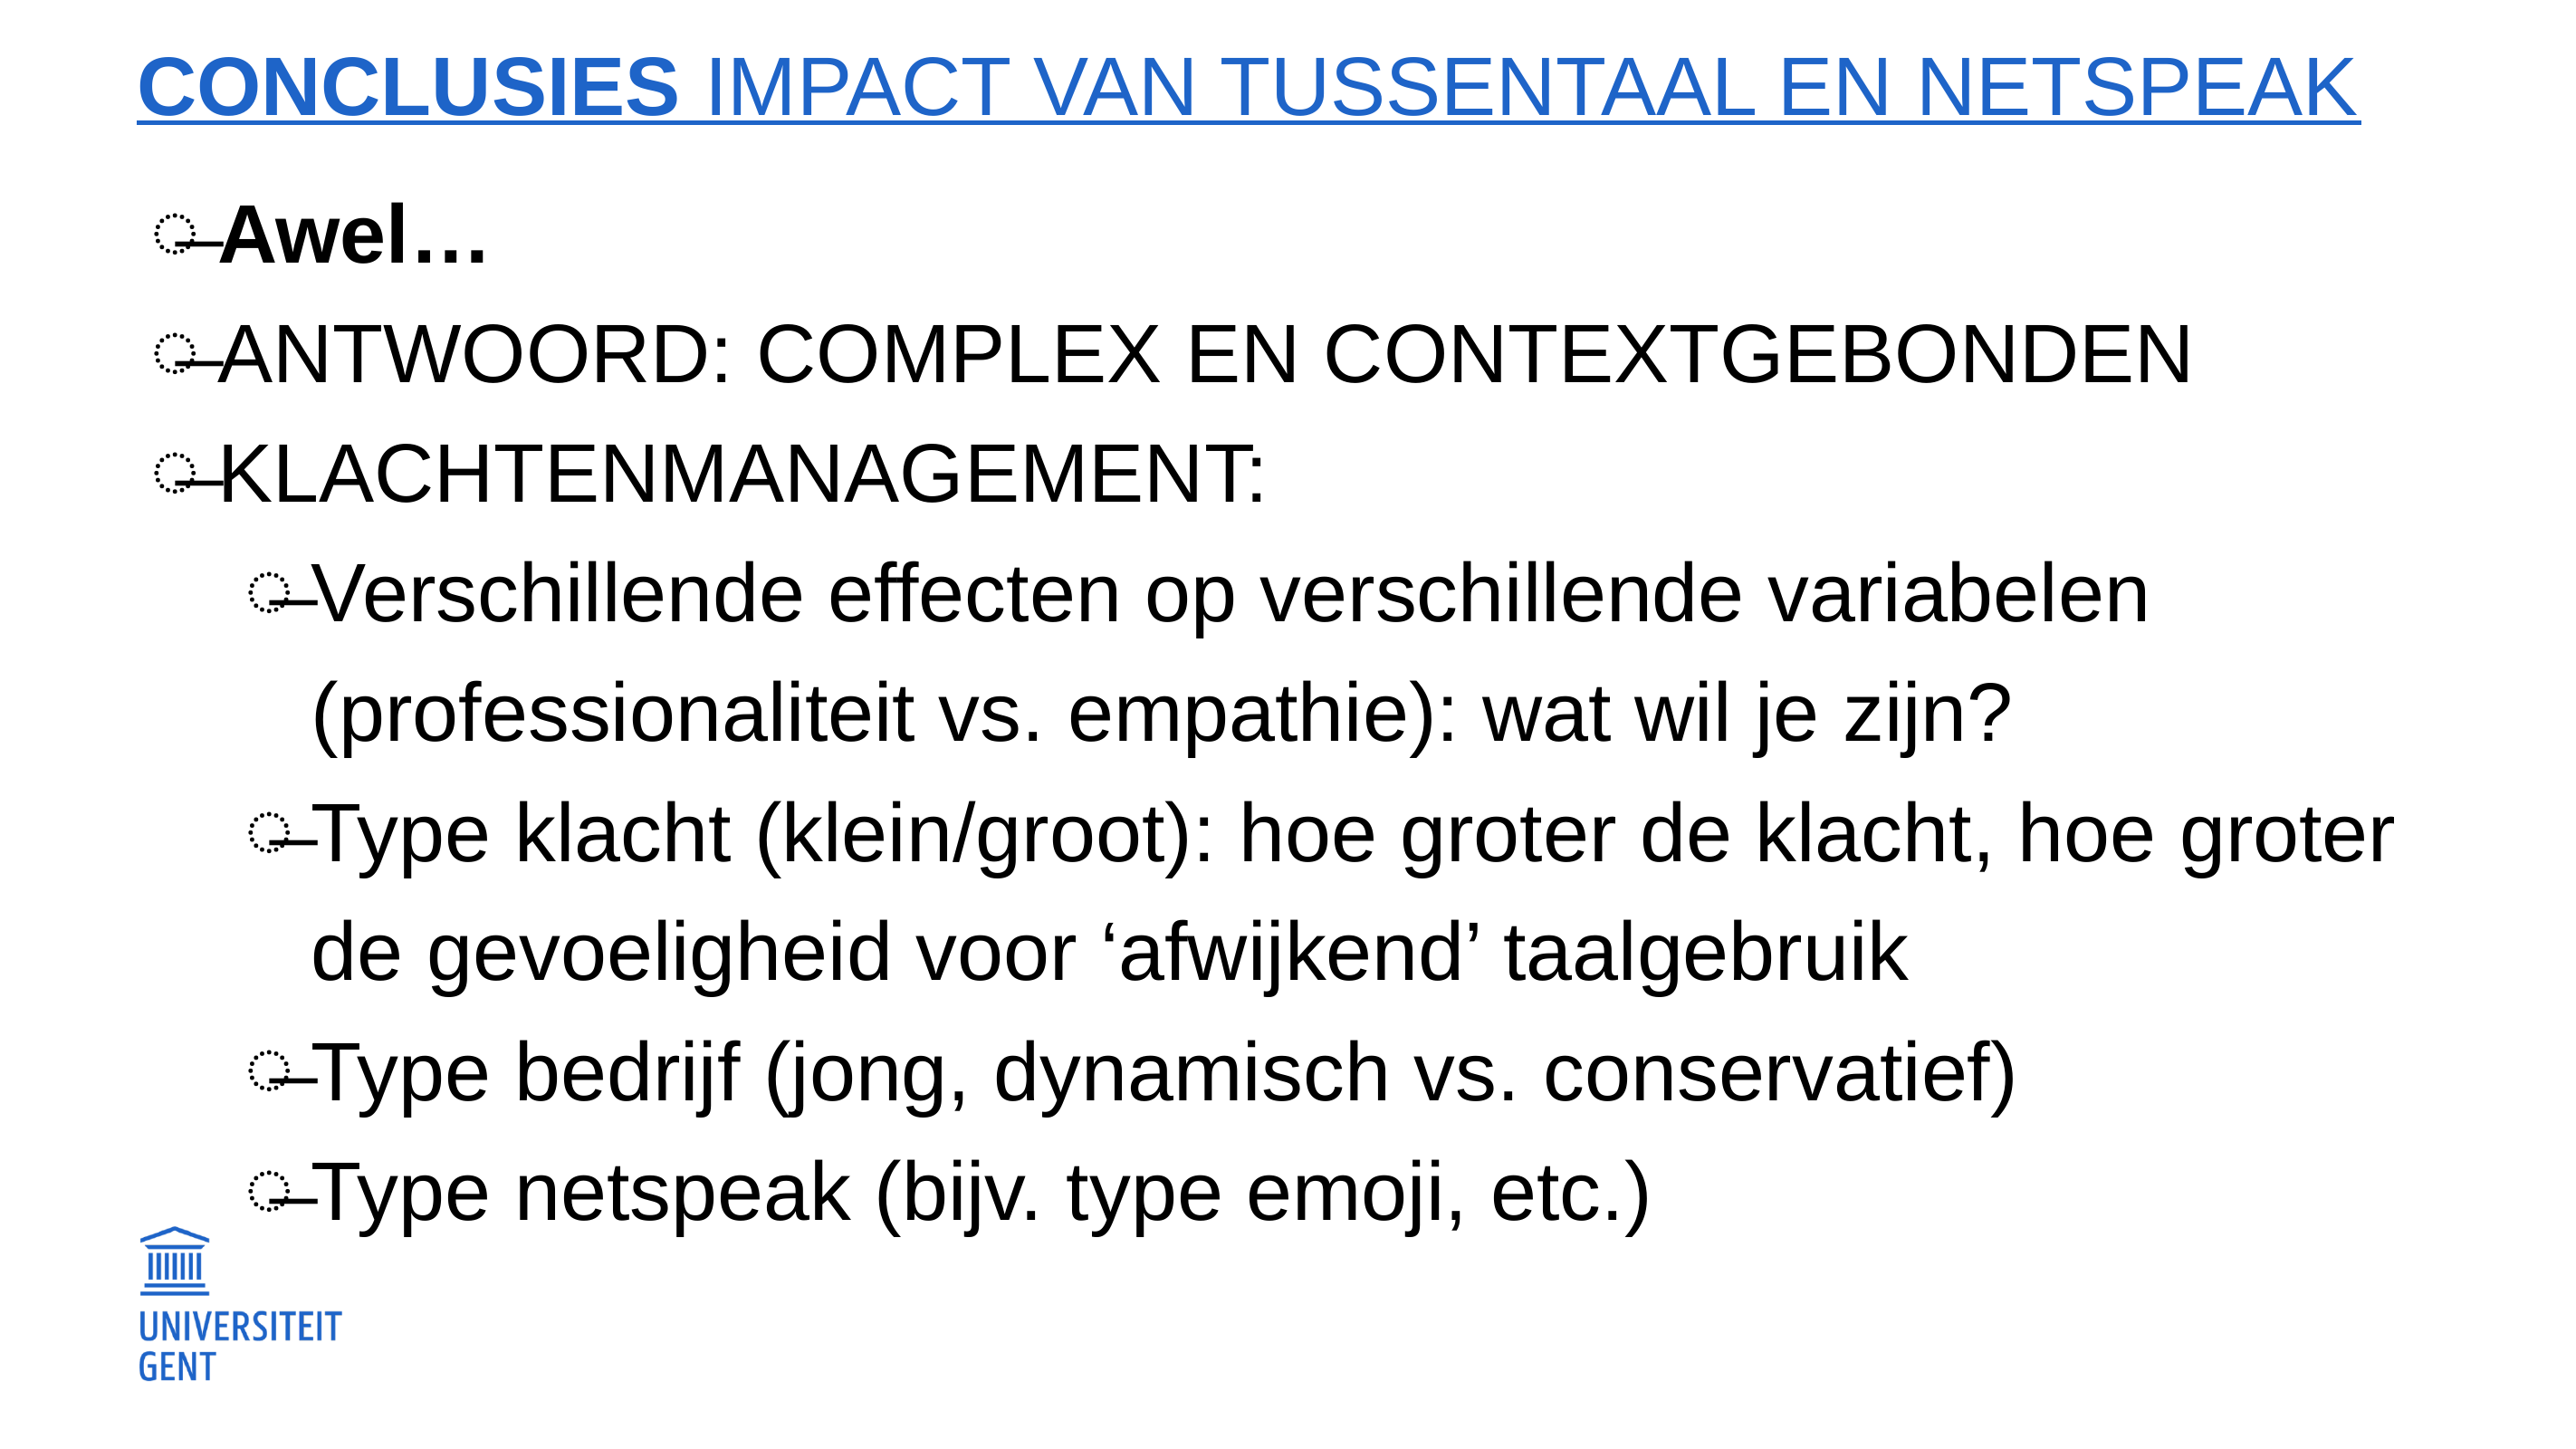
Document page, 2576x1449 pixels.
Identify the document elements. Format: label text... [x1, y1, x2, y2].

list Awel… ANTWOORD: COMPLEX EN CONTEXTGEBONDEN KLACHTENMANAGEMENT: Verschillende effecten op verschillende variabelen (professionaliteit vs. empathie): wat wil je zijn? Type klacht (klein/groot): hoe groter de klacht, hoe groter de gevoeligheid voor ‘afwijkend’ taalgebruik Type bedrijf (jong, dynamisch vs. conservatief) Type netspeak (bijv. type emoji, etc.) [124, 153, 2456, 1356]
title CONCLUSIES Impact van TUSSENTAAL en netspeak [123, 37, 2456, 166]
picture [72, 1174, 415, 1449]
